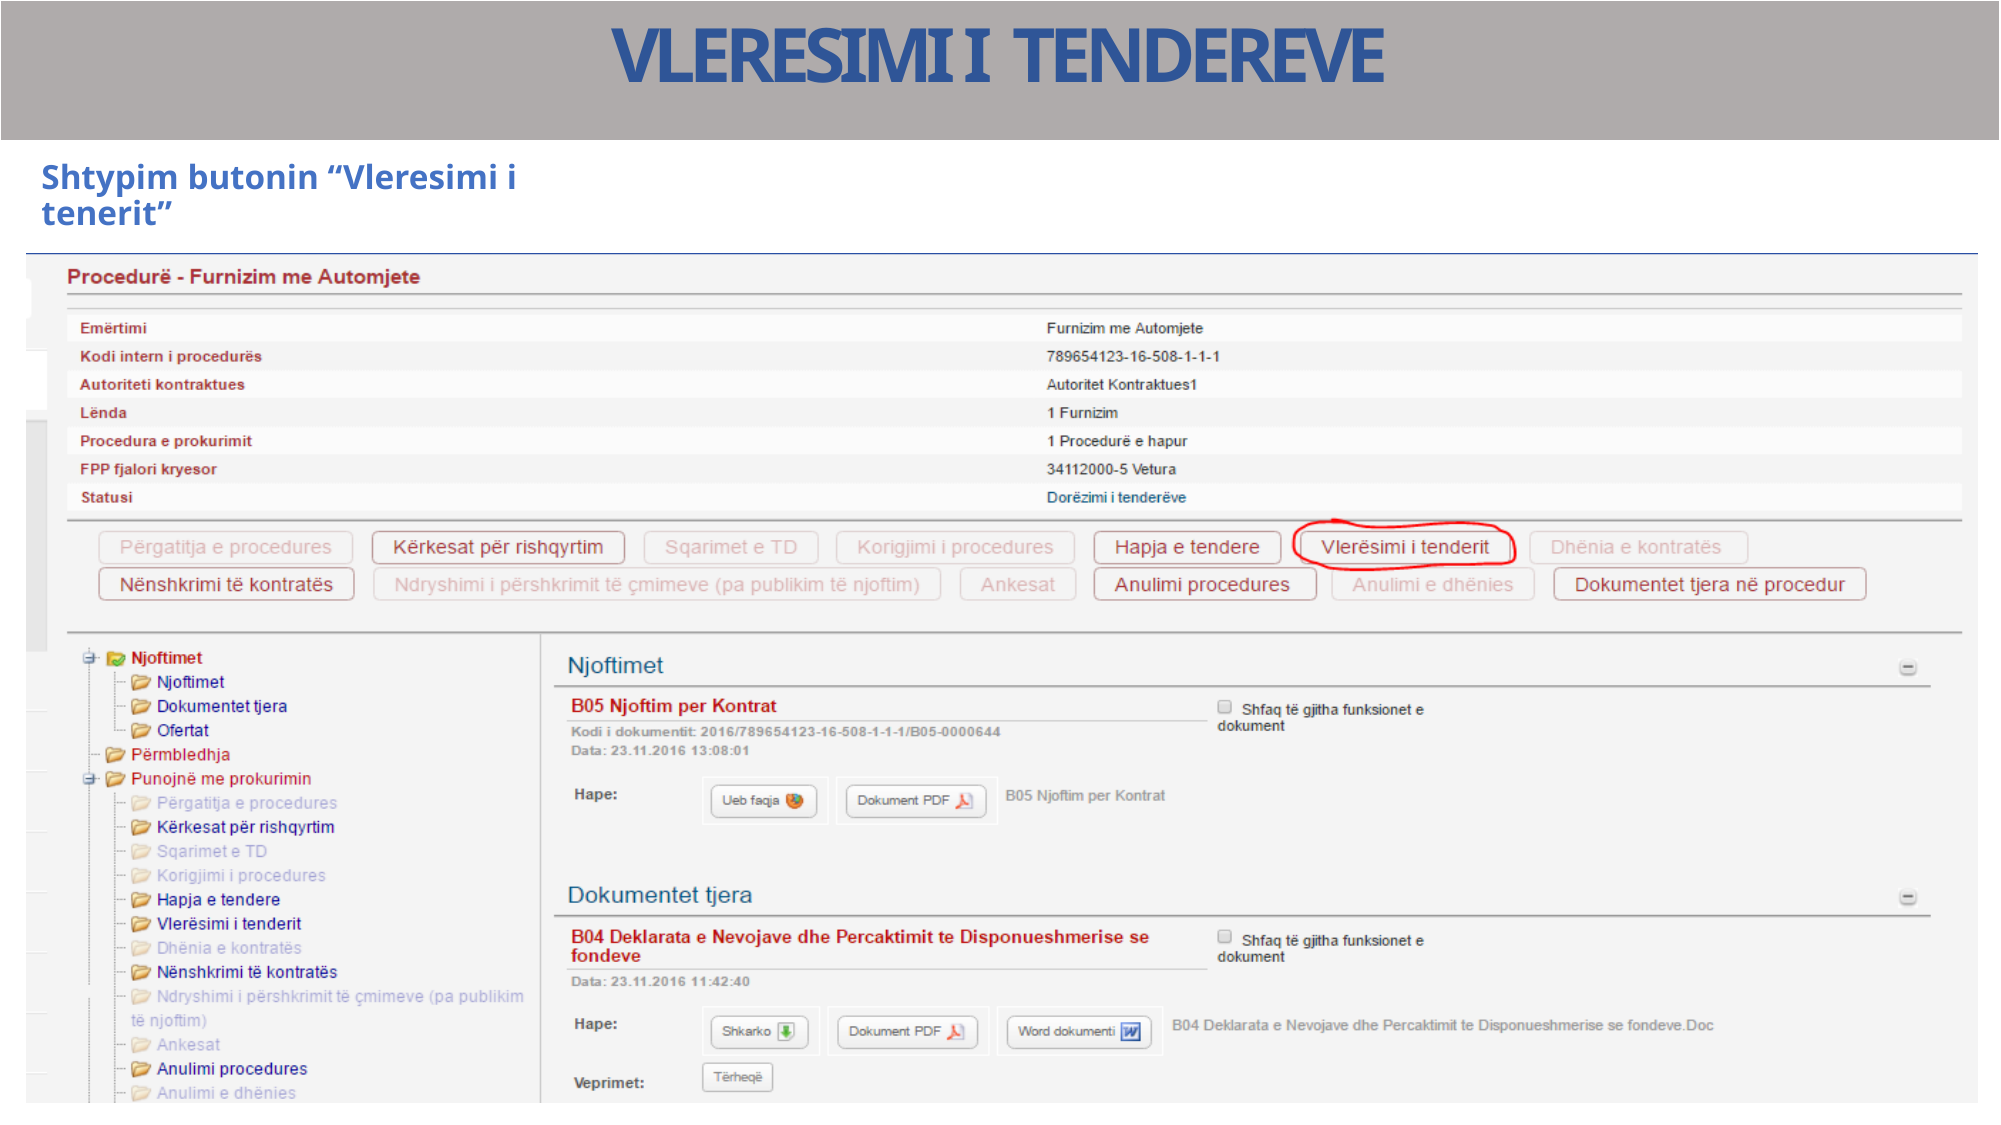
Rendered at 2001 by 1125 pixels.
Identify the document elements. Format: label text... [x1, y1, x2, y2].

text_box Shtypim butonin “Vleresimi i tenerit” [26, 164, 597, 230]
text_box VLERESIMI I TENDEREVE [0, 0, 2000, 141]
picture [26, 253, 1978, 1103]
